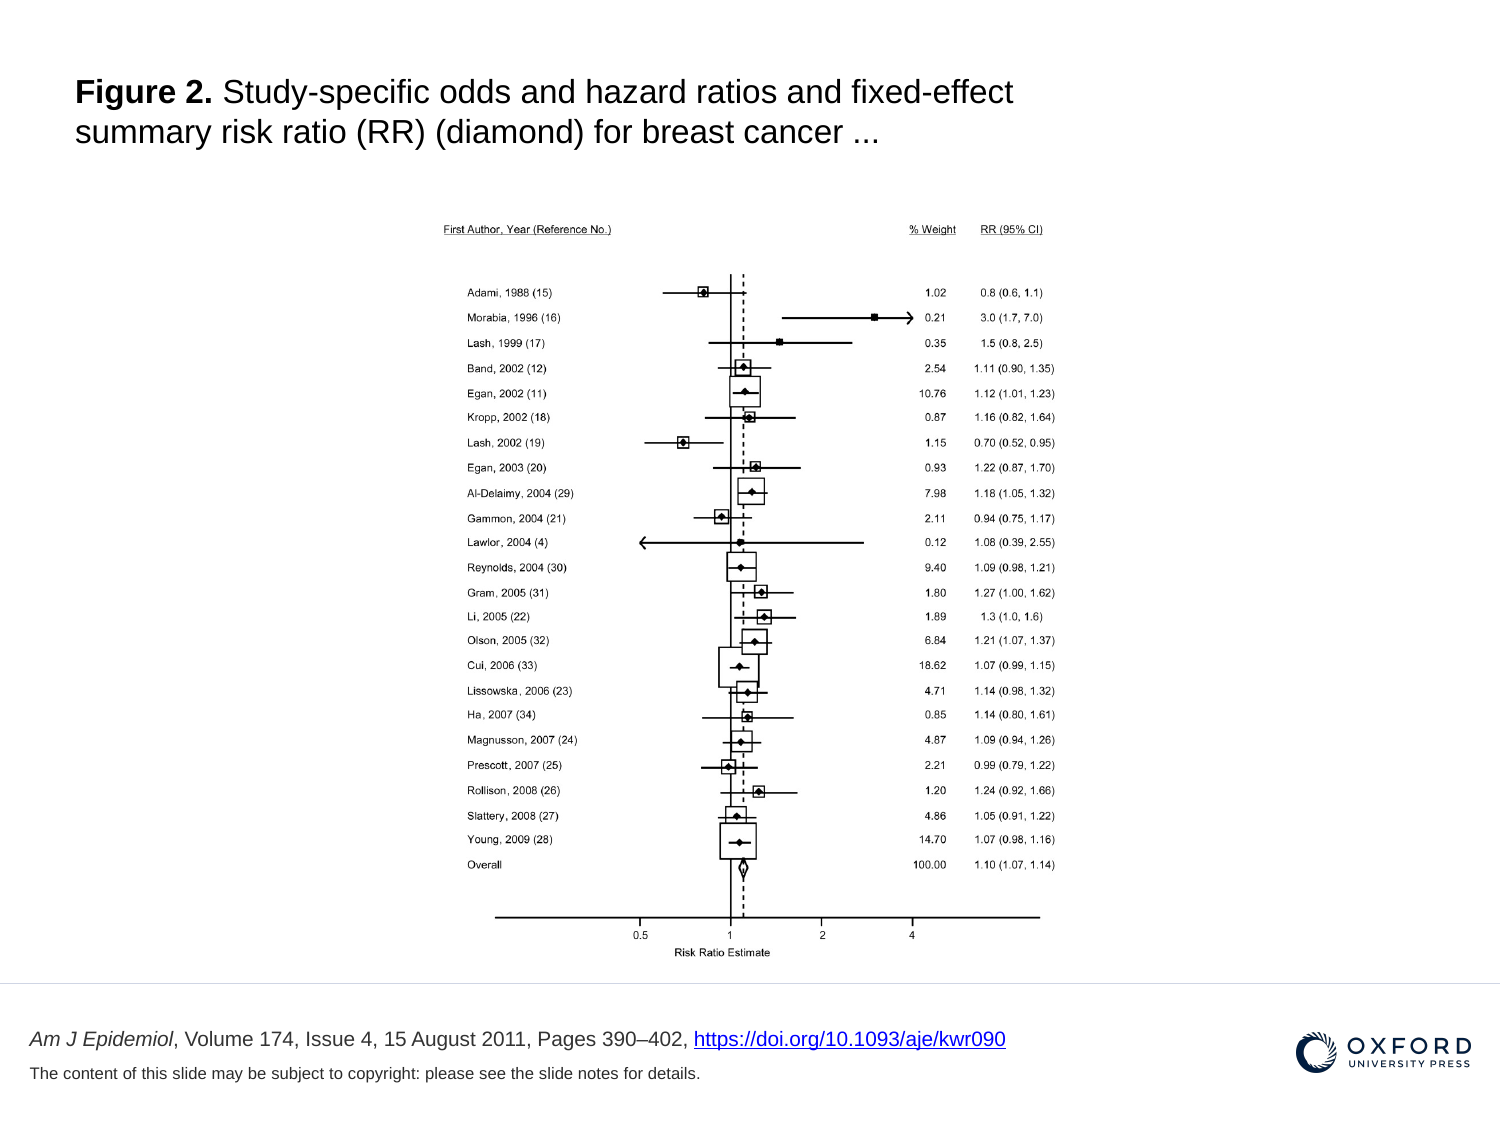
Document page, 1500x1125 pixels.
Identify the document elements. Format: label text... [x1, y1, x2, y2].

title Figure 2. Study-specific odds and hazard ratios and fixed-effect summary risk ratio (RR) (diamond) for breast cancer ... [75, 69, 1078, 171]
picture [1296, 1032, 1471, 1073]
footer Am J Epidemiol, Volume 174, Issue 4, 15 August 2011, Pages 390–402, https://doi.org/10.1093/aje/kwr090 The content of this slide may be subject to copyright: please see the slide notes for details. [0, 983, 1260, 1125]
picture [443, 224, 1055, 957]
